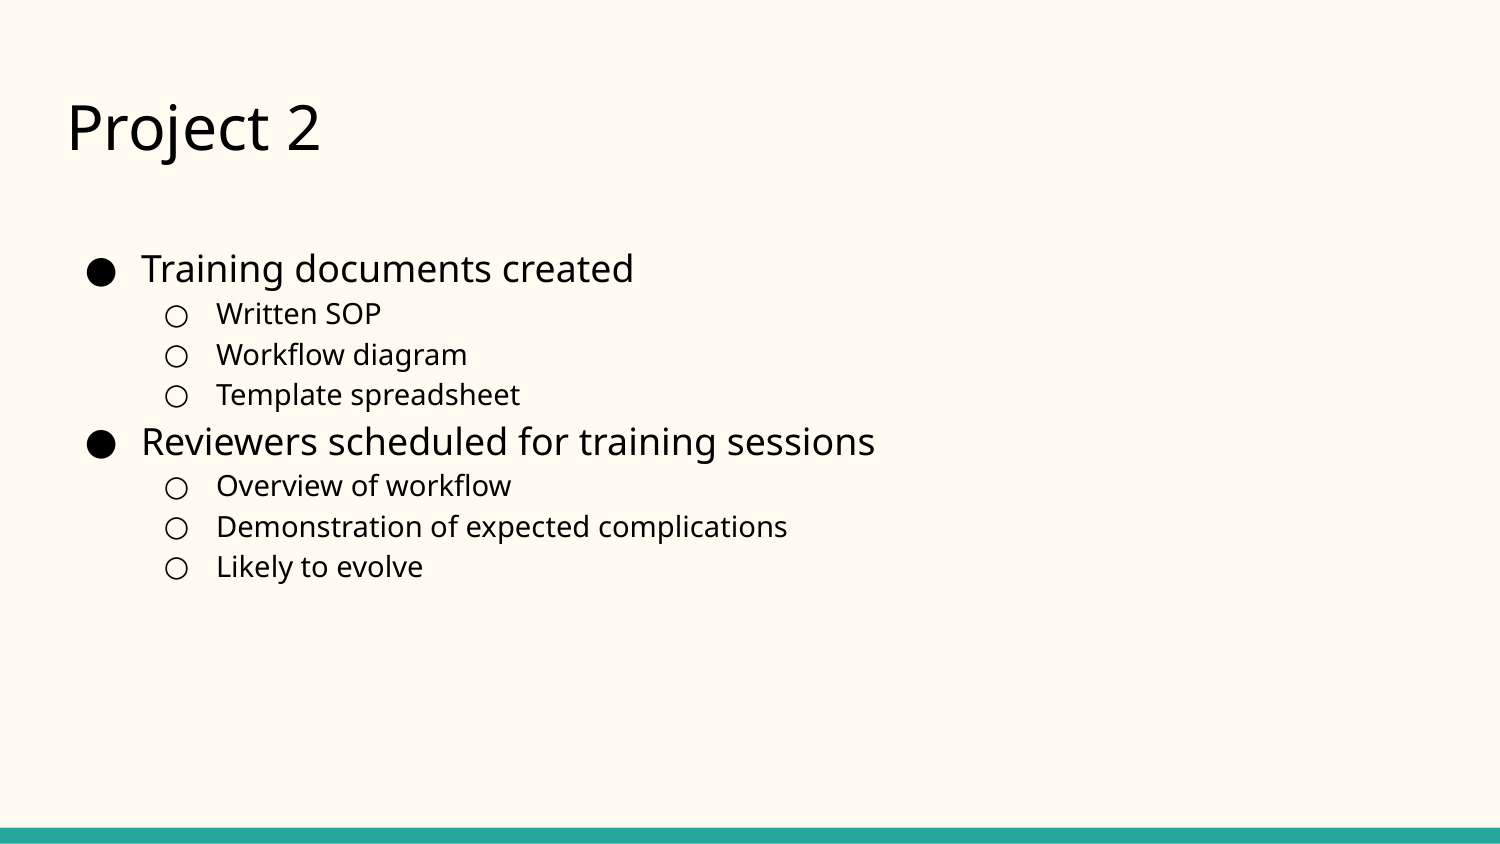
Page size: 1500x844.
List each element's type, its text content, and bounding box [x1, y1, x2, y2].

list Training documents created Written SOP Workflow diagram Template spreadsheet Reviewers scheduled for training sessions Overview of workflow Demonstration of expected complications Likely to evolve [51, 223, 1449, 750]
title Project 2 [51, 72, 1449, 174]
